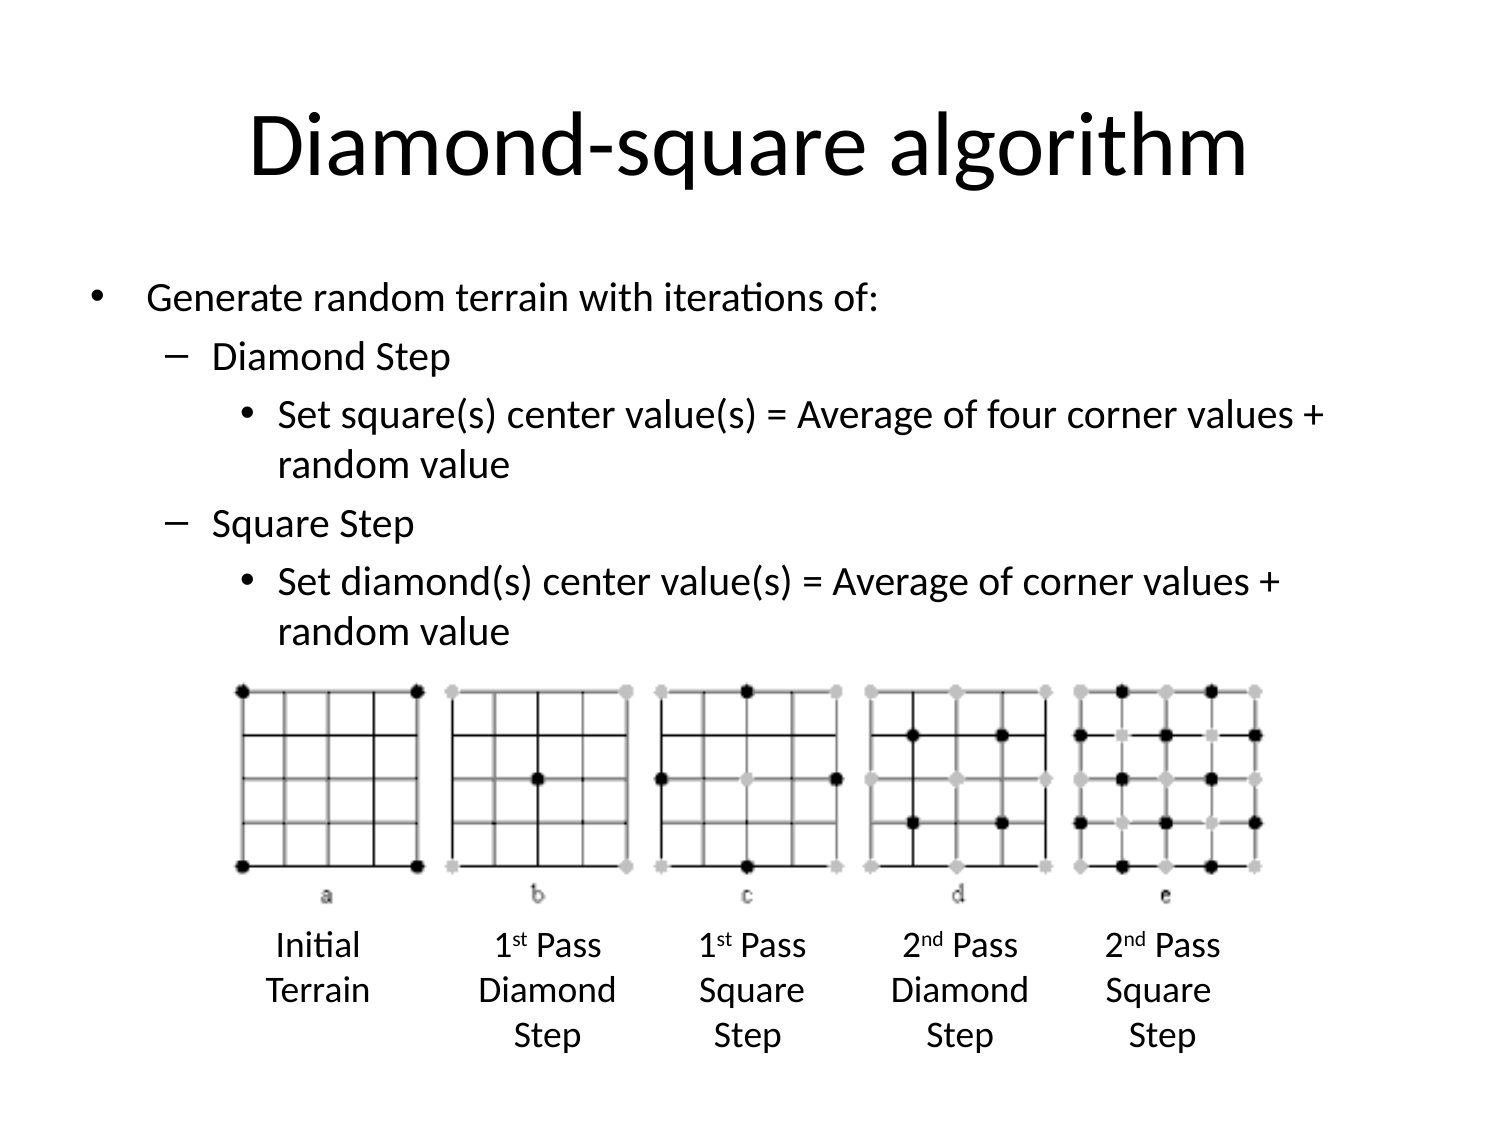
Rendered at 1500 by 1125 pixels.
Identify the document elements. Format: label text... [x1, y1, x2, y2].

text_box 1st Pass Square Step [682, 947, 822, 1063]
text_box 1st Pass Diamond Step [463, 947, 633, 1063]
picture [225, 674, 1281, 938]
text_box 2nd Pass Square Step [1089, 947, 1236, 1063]
text_box 2nd Pass Diamond Step [876, 947, 1045, 1063]
title Diamond-square algorithm [75, 45, 1425, 233]
text_box Initial Terrain [250, 947, 386, 1018]
list Generate random terrain with iterations of: Diamond Step Set square(s) center value(s) = Average of four corner values + random value Square Step Set diamond(s) center value(s) = Average of corner values + random value [75, 262, 1425, 1005]
